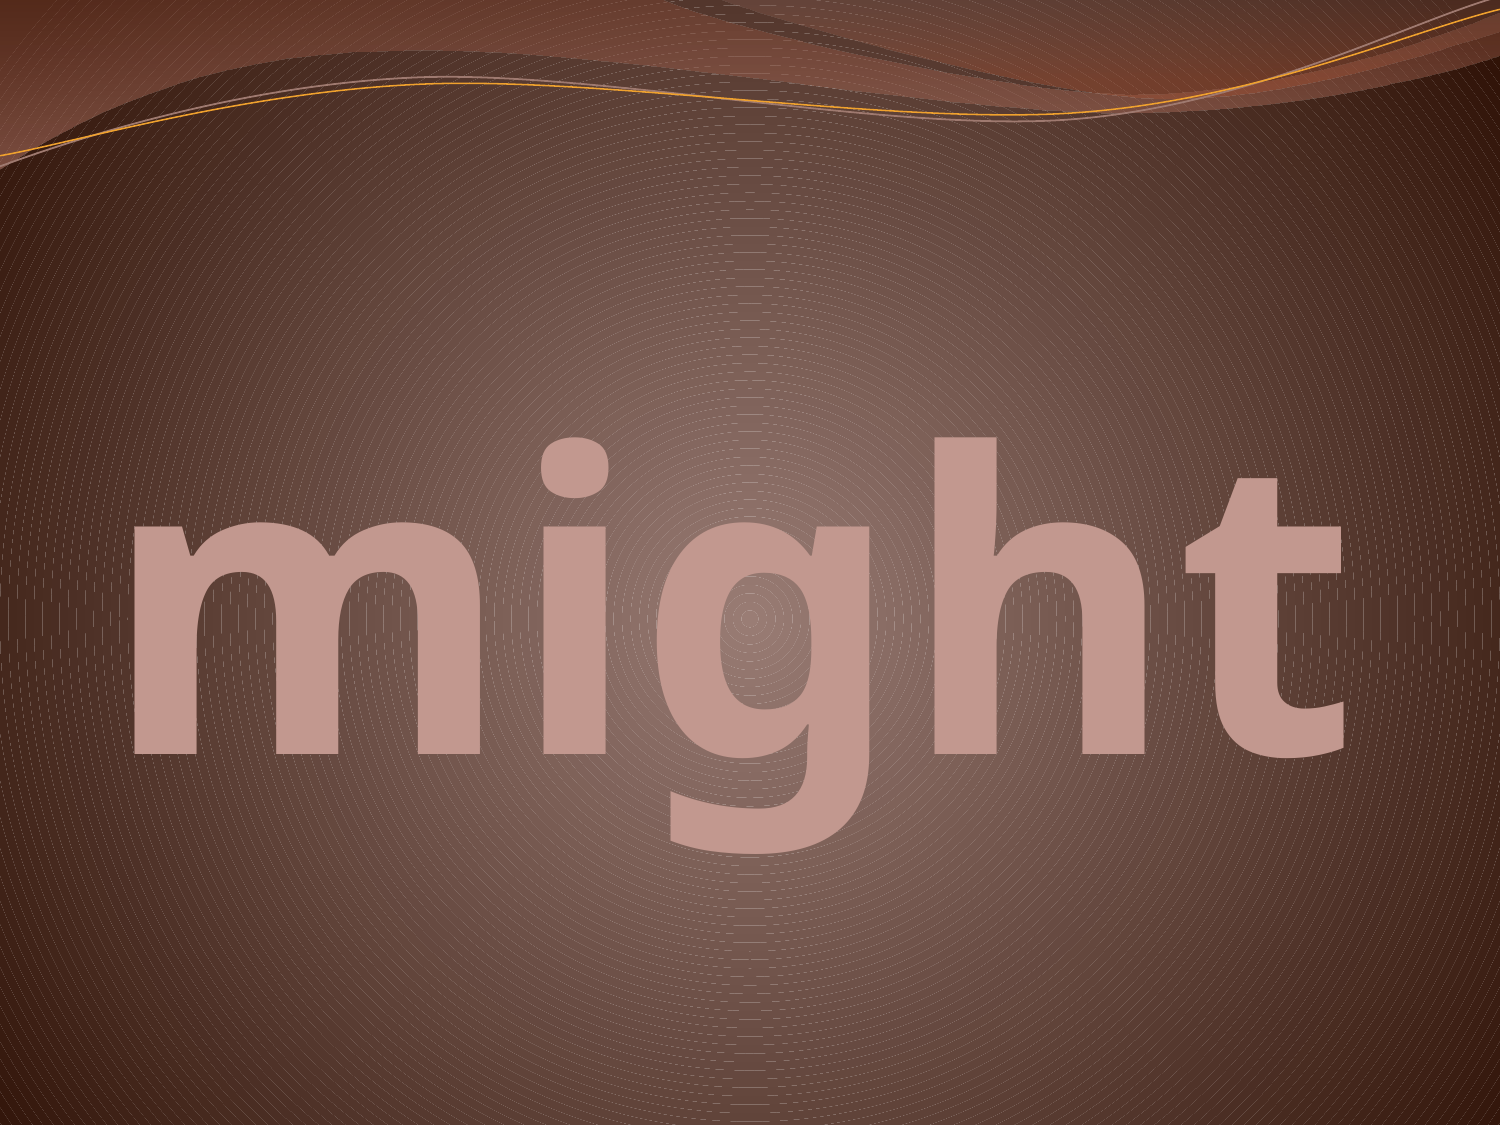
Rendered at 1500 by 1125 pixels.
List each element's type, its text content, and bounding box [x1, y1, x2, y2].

title might [87, 224, 1376, 838]
